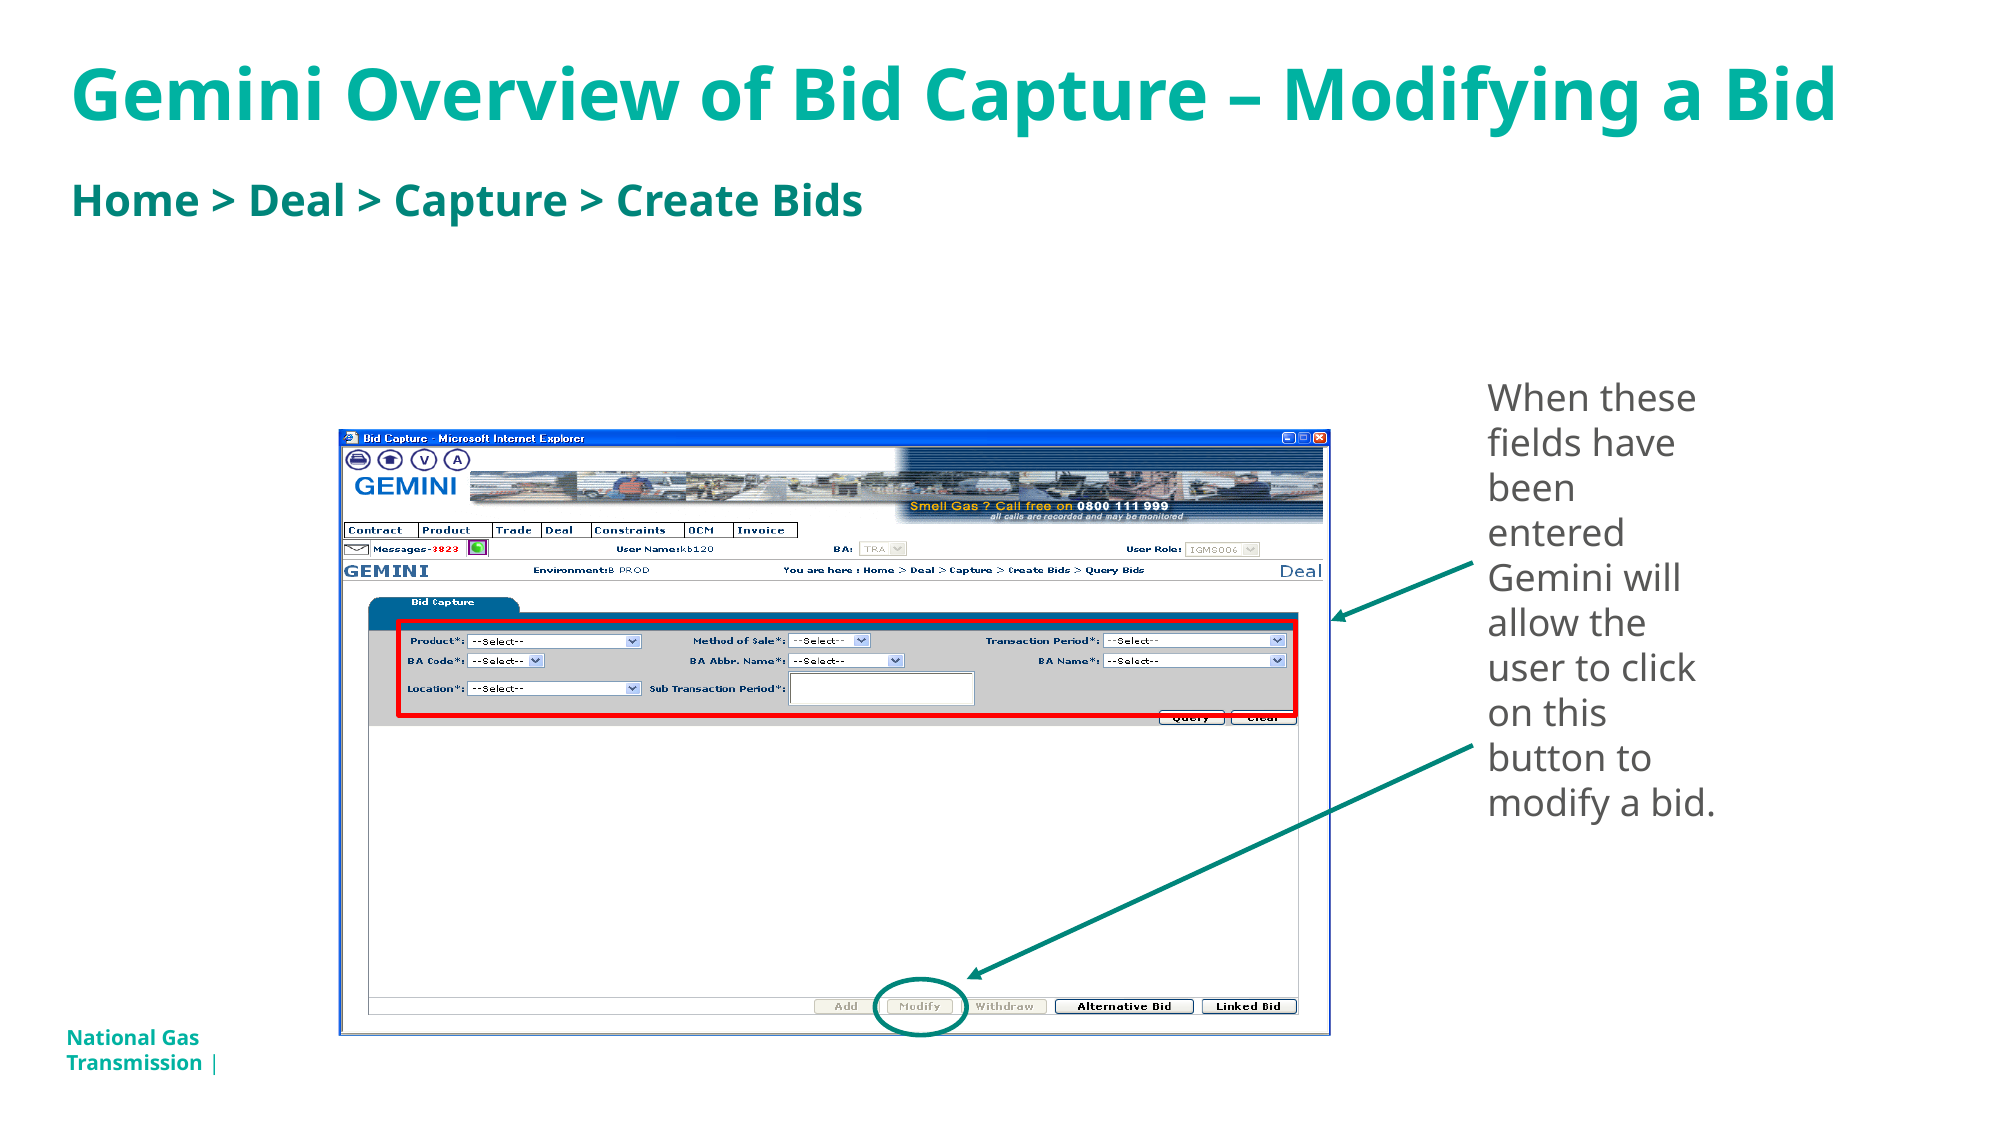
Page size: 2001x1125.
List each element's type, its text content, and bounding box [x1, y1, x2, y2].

list Home > Deal > Capture > Create Bids [70, 182, 1283, 224]
title Gemini Overview of Bid Capture – Modifying a Bid [70, 58, 1858, 153]
picture [338, 429, 1331, 1036]
text_box [1331, 562, 1472, 622]
text_box When these fields have been entered Gemini will allow the user to click on this button to modify a bid. [1472, 366, 1736, 832]
